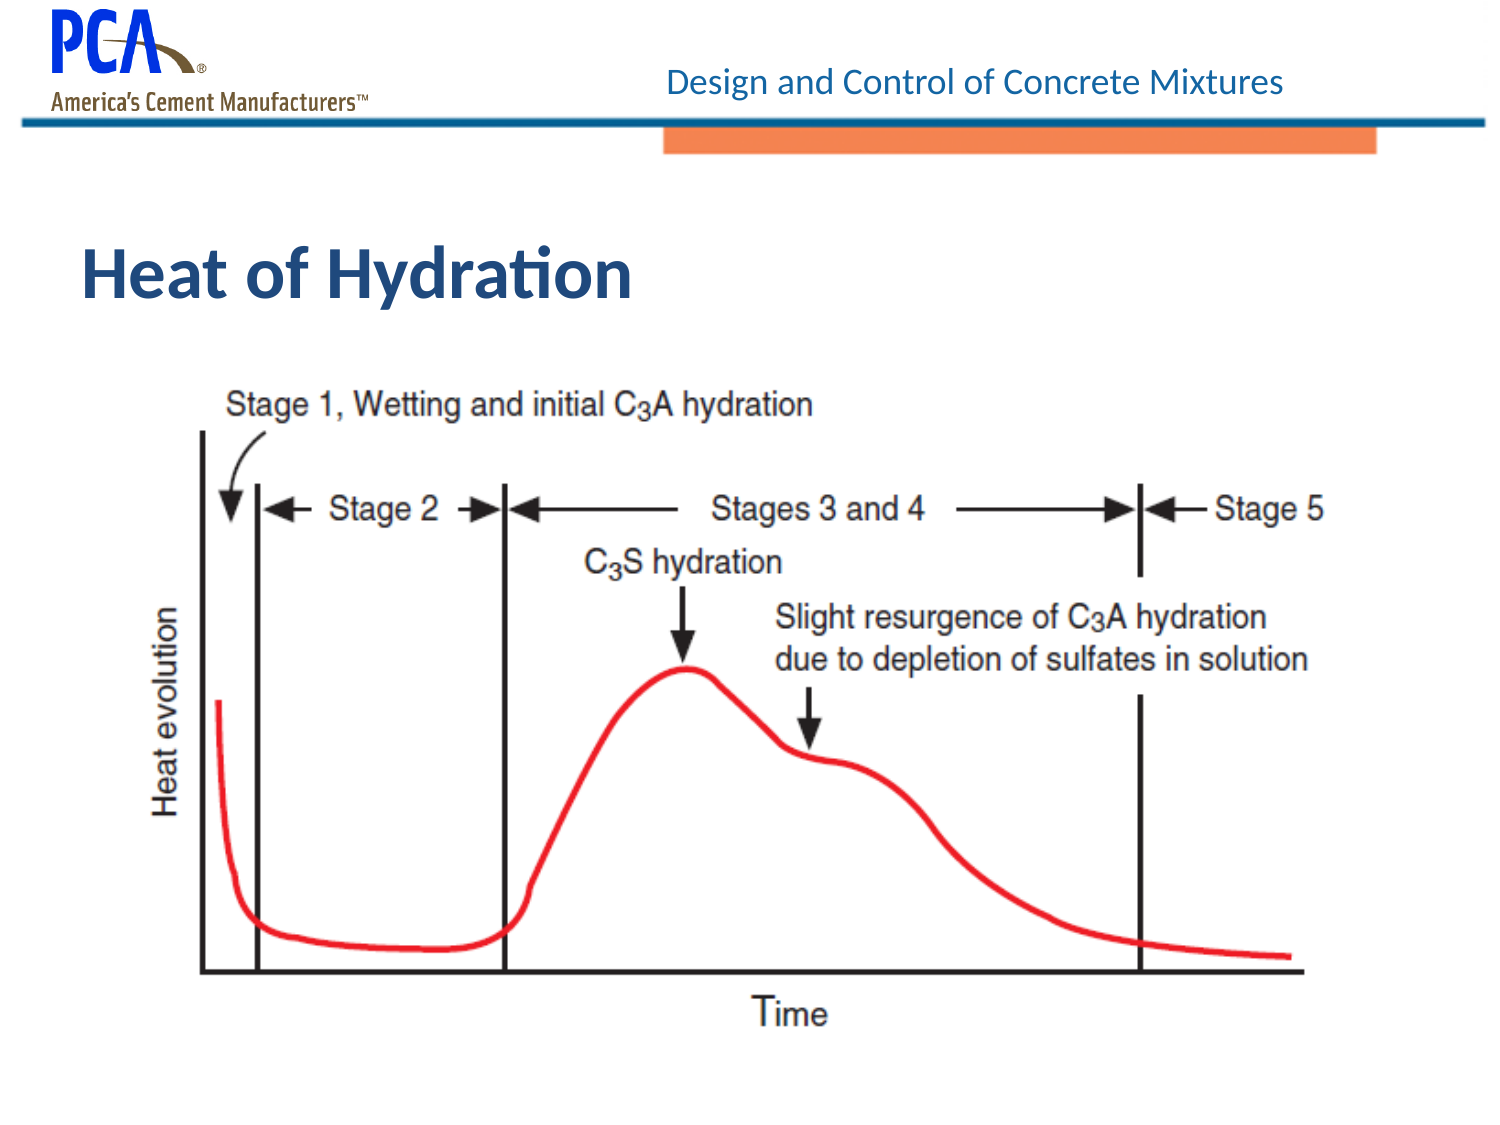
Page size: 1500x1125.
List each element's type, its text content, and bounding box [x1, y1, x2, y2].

title Heat of Hydration [66, 211, 1417, 326]
picture [138, 376, 1345, 1043]
picture [0, 0, 1500, 175]
